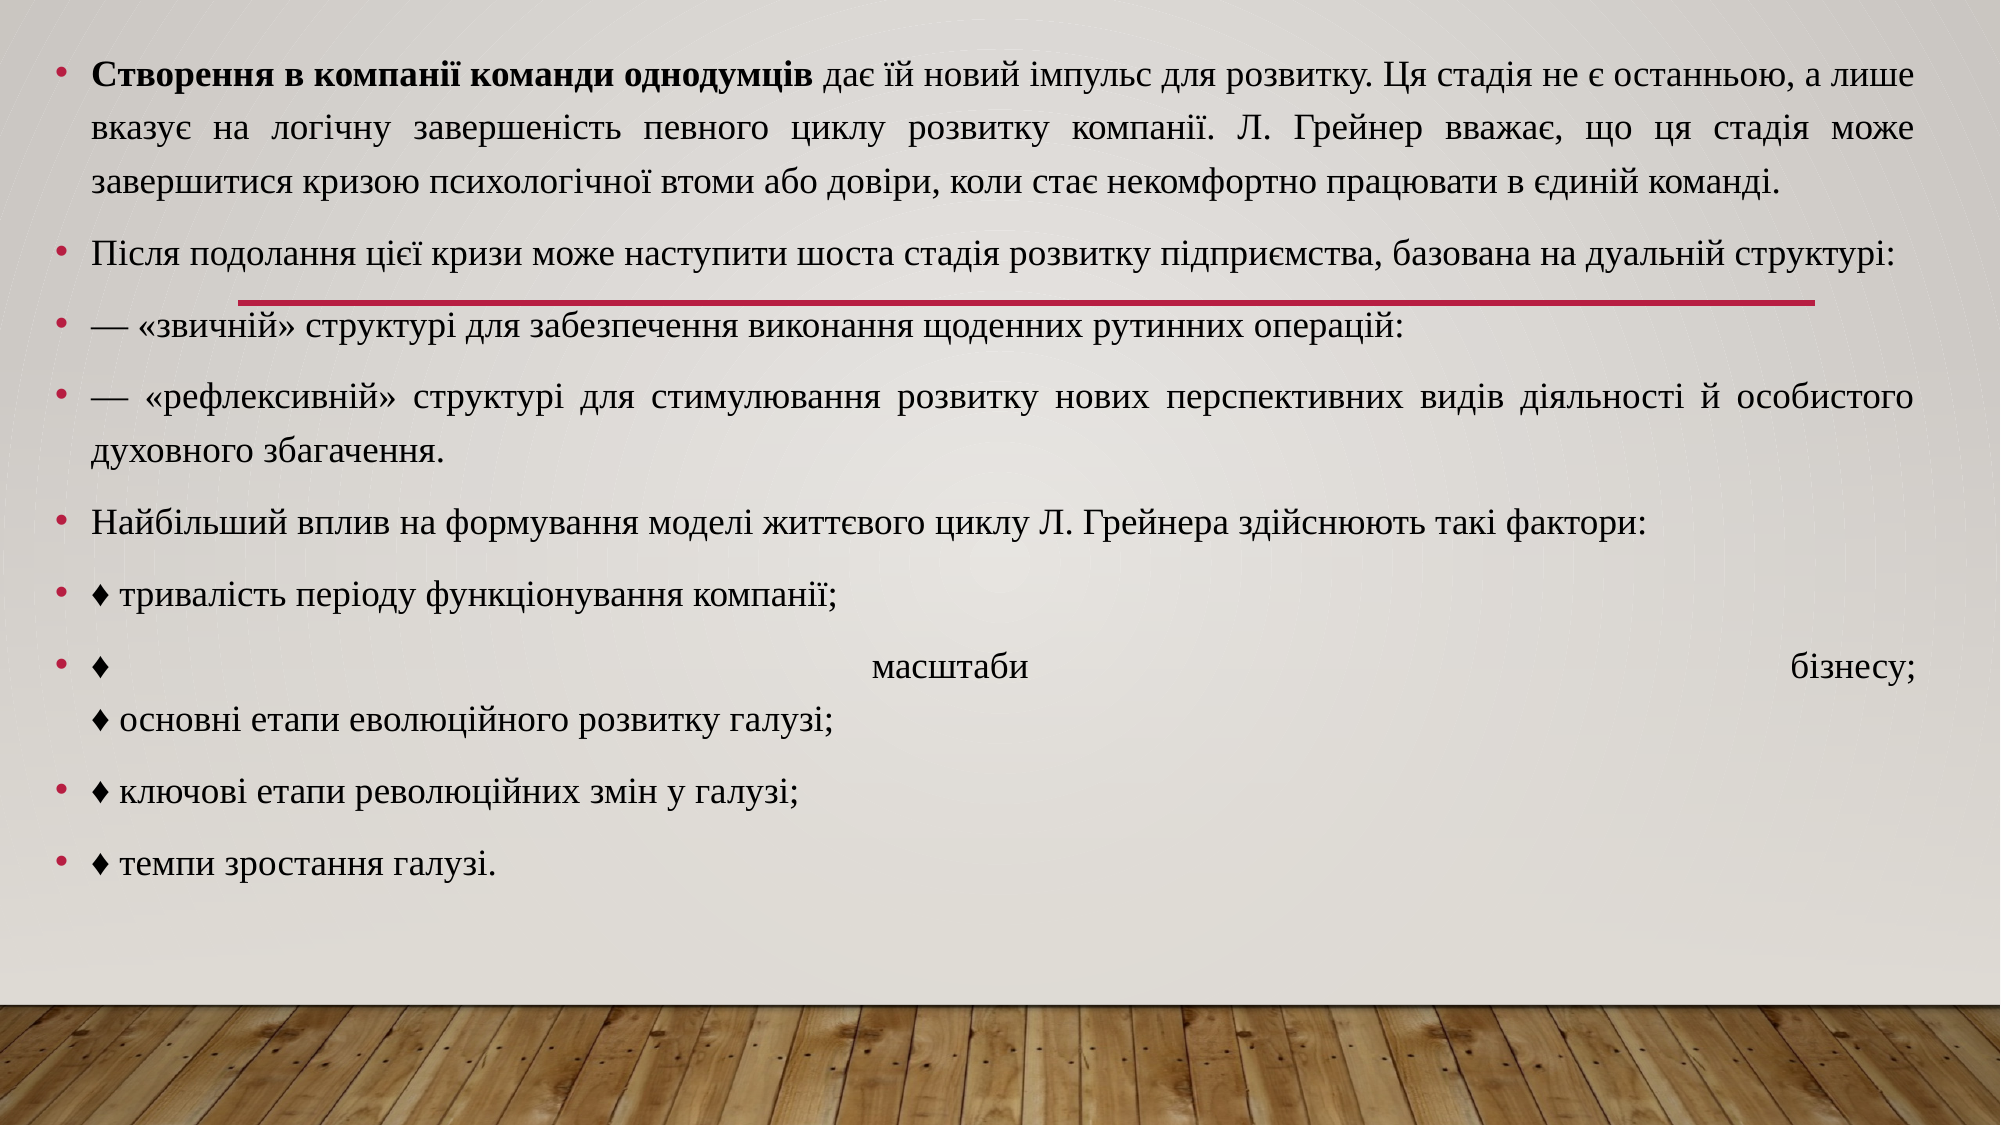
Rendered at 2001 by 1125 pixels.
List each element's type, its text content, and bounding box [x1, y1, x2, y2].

list Створення в компанії команди однодумців дає їй новий імпульс для розвитку. Ця стадія не є останньою, а лише вказує на логічну завершеність певного циклу розвитку компанії. Л. Грейнер вважає, що ця стадія може завершитися кризою психологічної втоми або довіри, коли стає некомфортно працювати в єдиній команді. Після подолання цієї кризи може наступити шоста стадія розвитку підприємства, базована на дуальній структурі: — «звичній» структурі для забезпечення виконання щоденних рутинних операцій: — «рефлексивній» структурі для стимулювання розвитку нових перспективних видів діяльності й особистого духовного збагачення. Найбільший вплив на формування моделі життєвого циклу Л. Грейнера здійснюють такі фактори: ♦ тривалість періоду функціонування компанії; ♦ масштаби бізнесу; ♦ основні етапи еволюційного розвитку галузі; ♦ ключові етапи революційних змін у галузі; ♦ темпи зростання галузі. [40, 32, 1932, 937]
picture [0, 1005, 2000, 1125]
